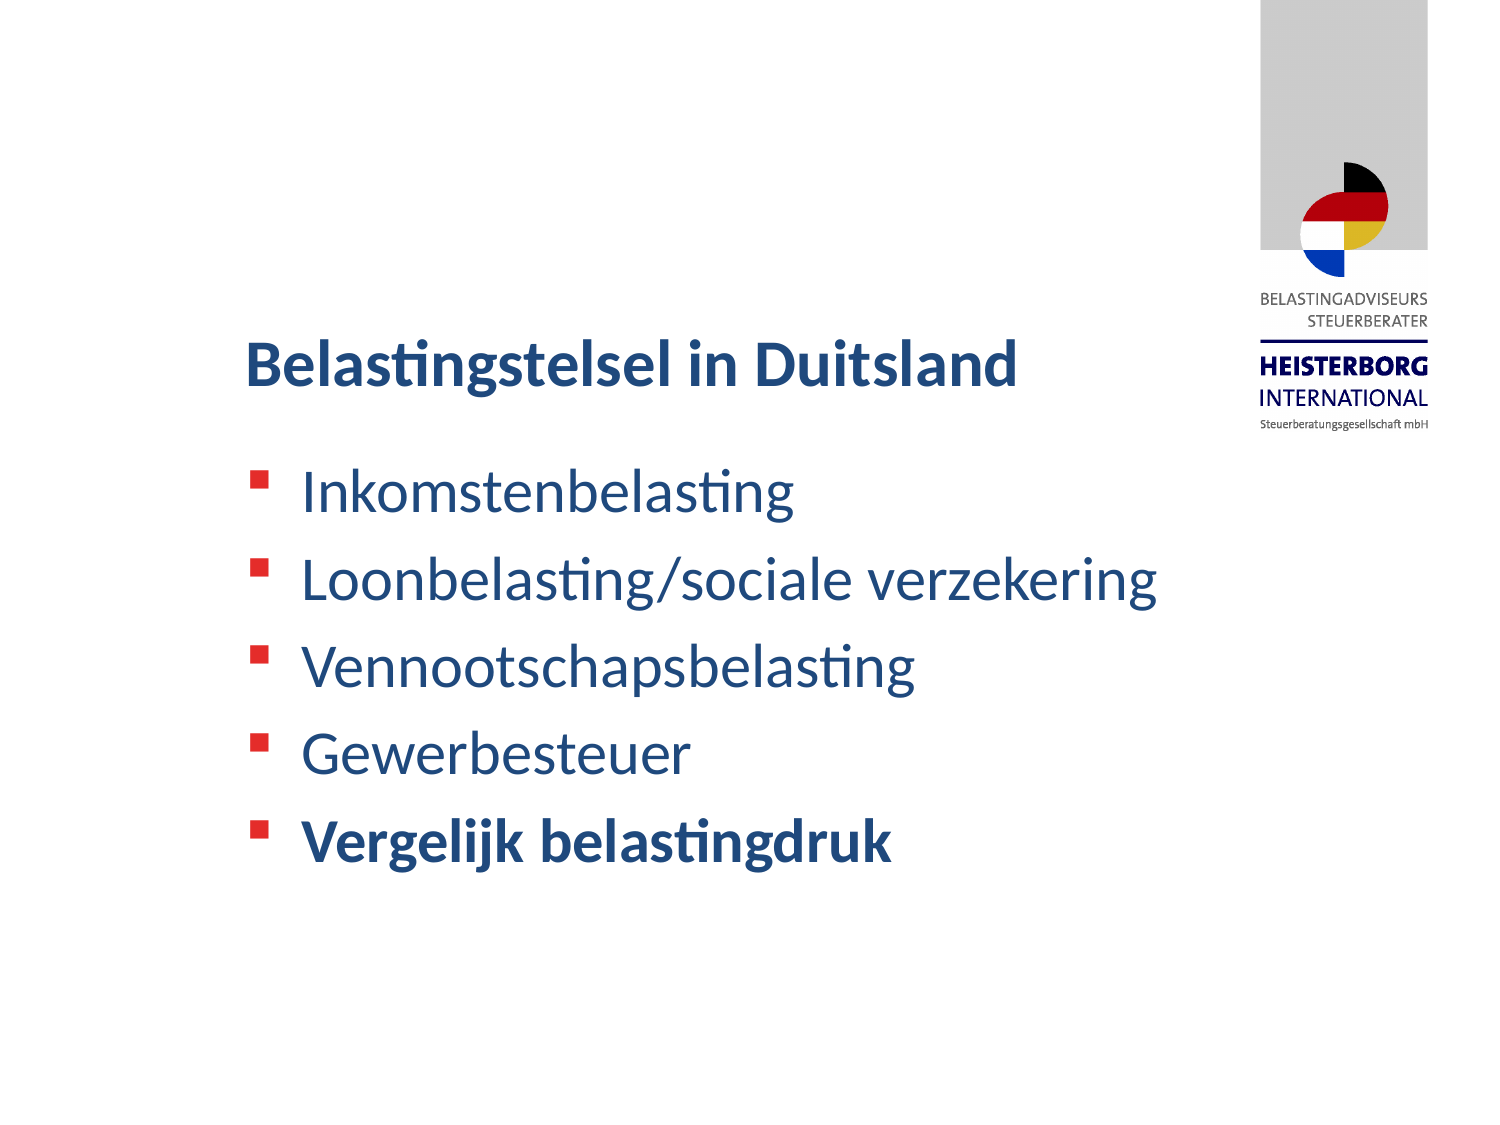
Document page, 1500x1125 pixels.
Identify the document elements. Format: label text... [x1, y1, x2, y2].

list Inkomstenbelasting Loonbelasting/sociale verzekering Vennootschapsbelasting Gewerbesteuer Vergelijk belastingdruk [230, 442, 1495, 1096]
text_box Belastingstelsel in Duitsland [230, 312, 1500, 408]
picture [1260, 0, 1428, 312]
picture [1260, 408, 1428, 432]
